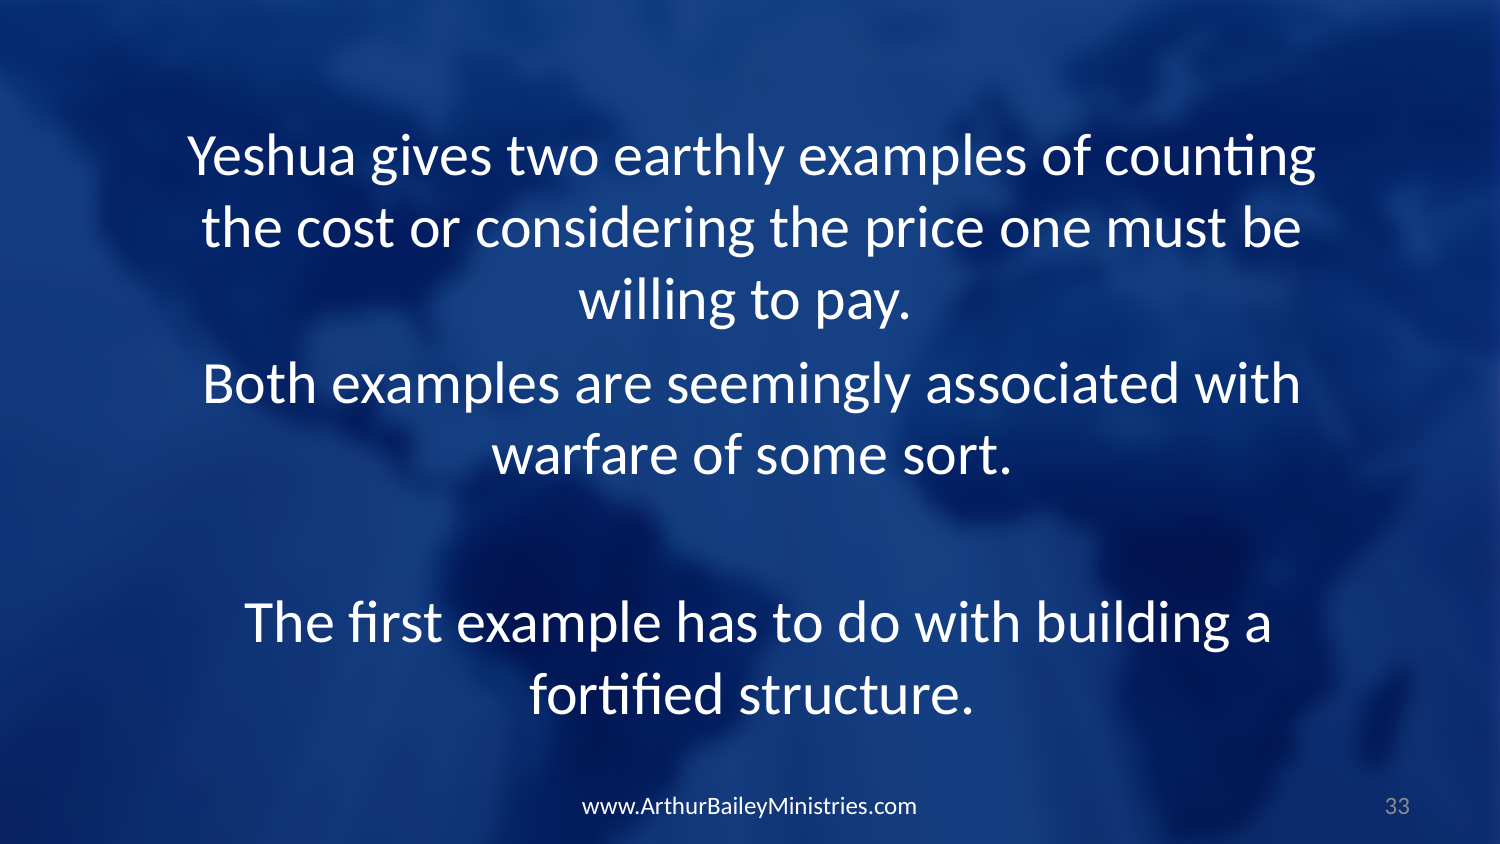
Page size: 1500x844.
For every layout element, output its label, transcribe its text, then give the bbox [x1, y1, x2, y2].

list Yeshua gives two earthly examples of counting the cost or considering the price one must be willing to pay. Both examples are seemingly associated with warfare of some sort. The first example has to do with building a fortified structure. [151, 107, 1355, 741]
slide_number 33 [1074, 782, 1425, 827]
picture [0, 0, 1500, 844]
footer www.ArthurBaileyMinistries.com [512, 782, 988, 827]
